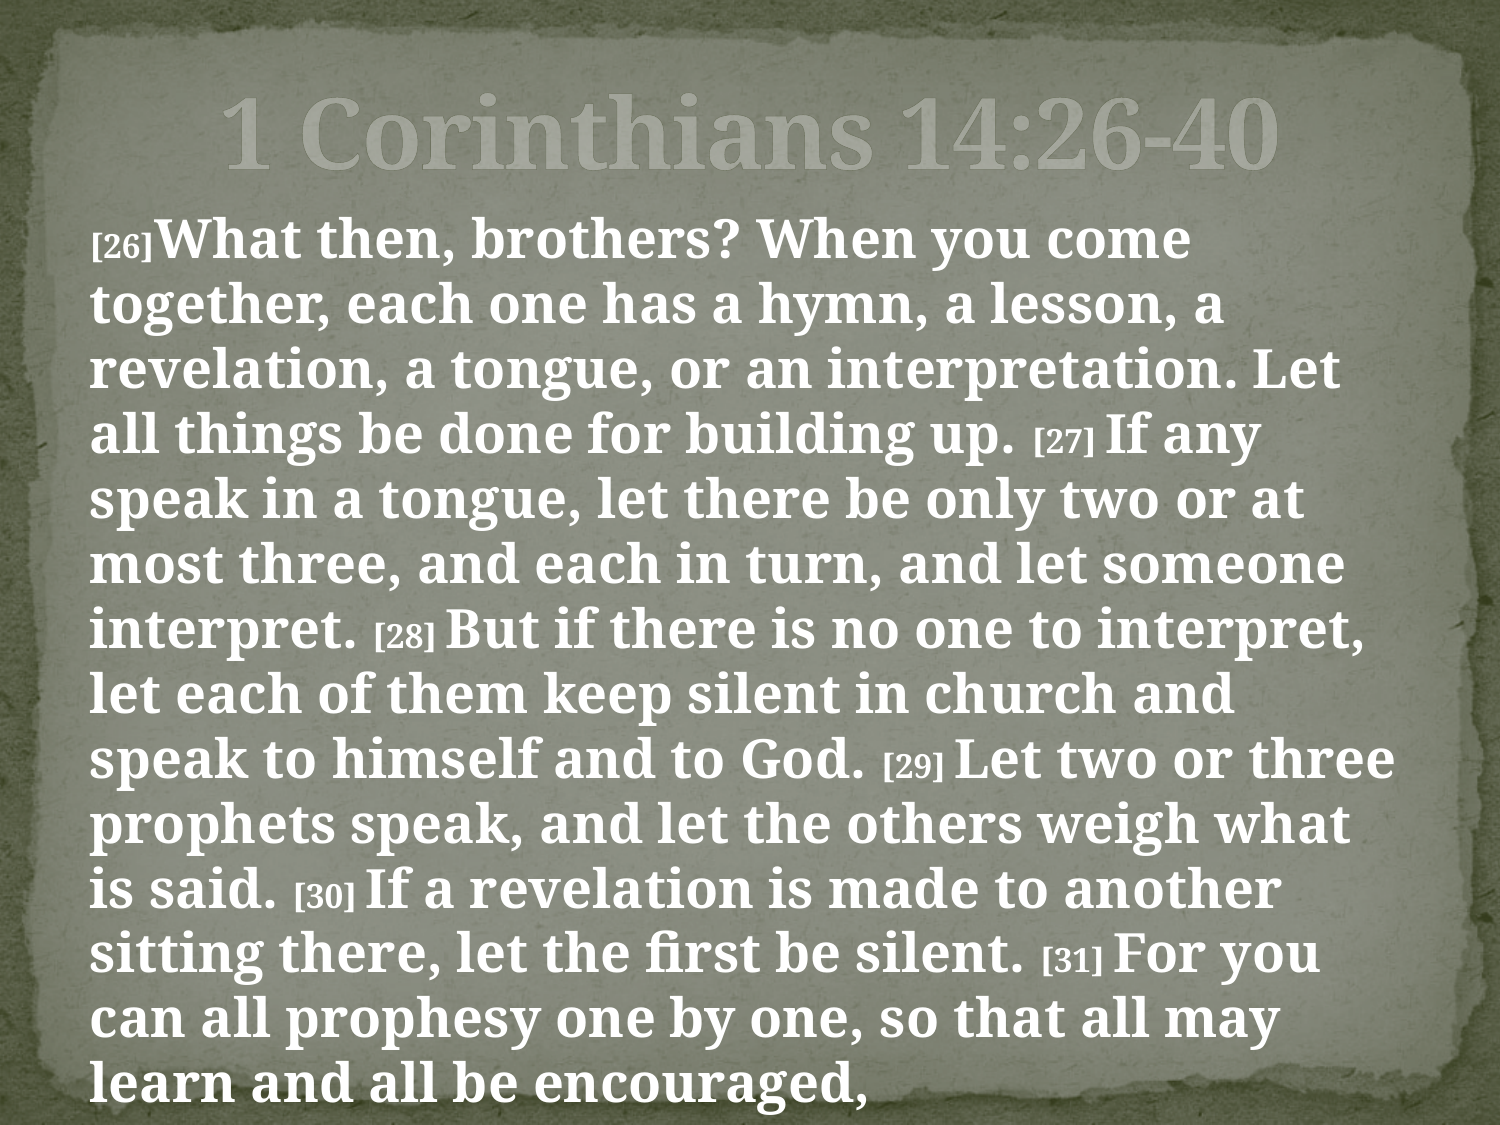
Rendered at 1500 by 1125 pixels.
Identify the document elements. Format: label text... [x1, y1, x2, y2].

title 1 Corinthians 14:26-40 [74, 24, 1425, 197]
list [26]What then, brothers? When you come together, each one has a hymn, a lesson, a revelation, a tongue, or an interpretation. Let all things be done for building up. [27] If any speak in a tongue, let there be only two or at most three, and each in turn, and let someone interpret. [28] But if there is no one to interpret, let each of them keep silent in church and speak to himself and to God. [29] Let two or three prophets speak, and let the others weigh what is said. [30] If a revelation is made to another sitting there, let the first be silent. [31] For you can all prophesy one by one, so that all may learn and all be encouraged, [75, 197, 1425, 1073]
